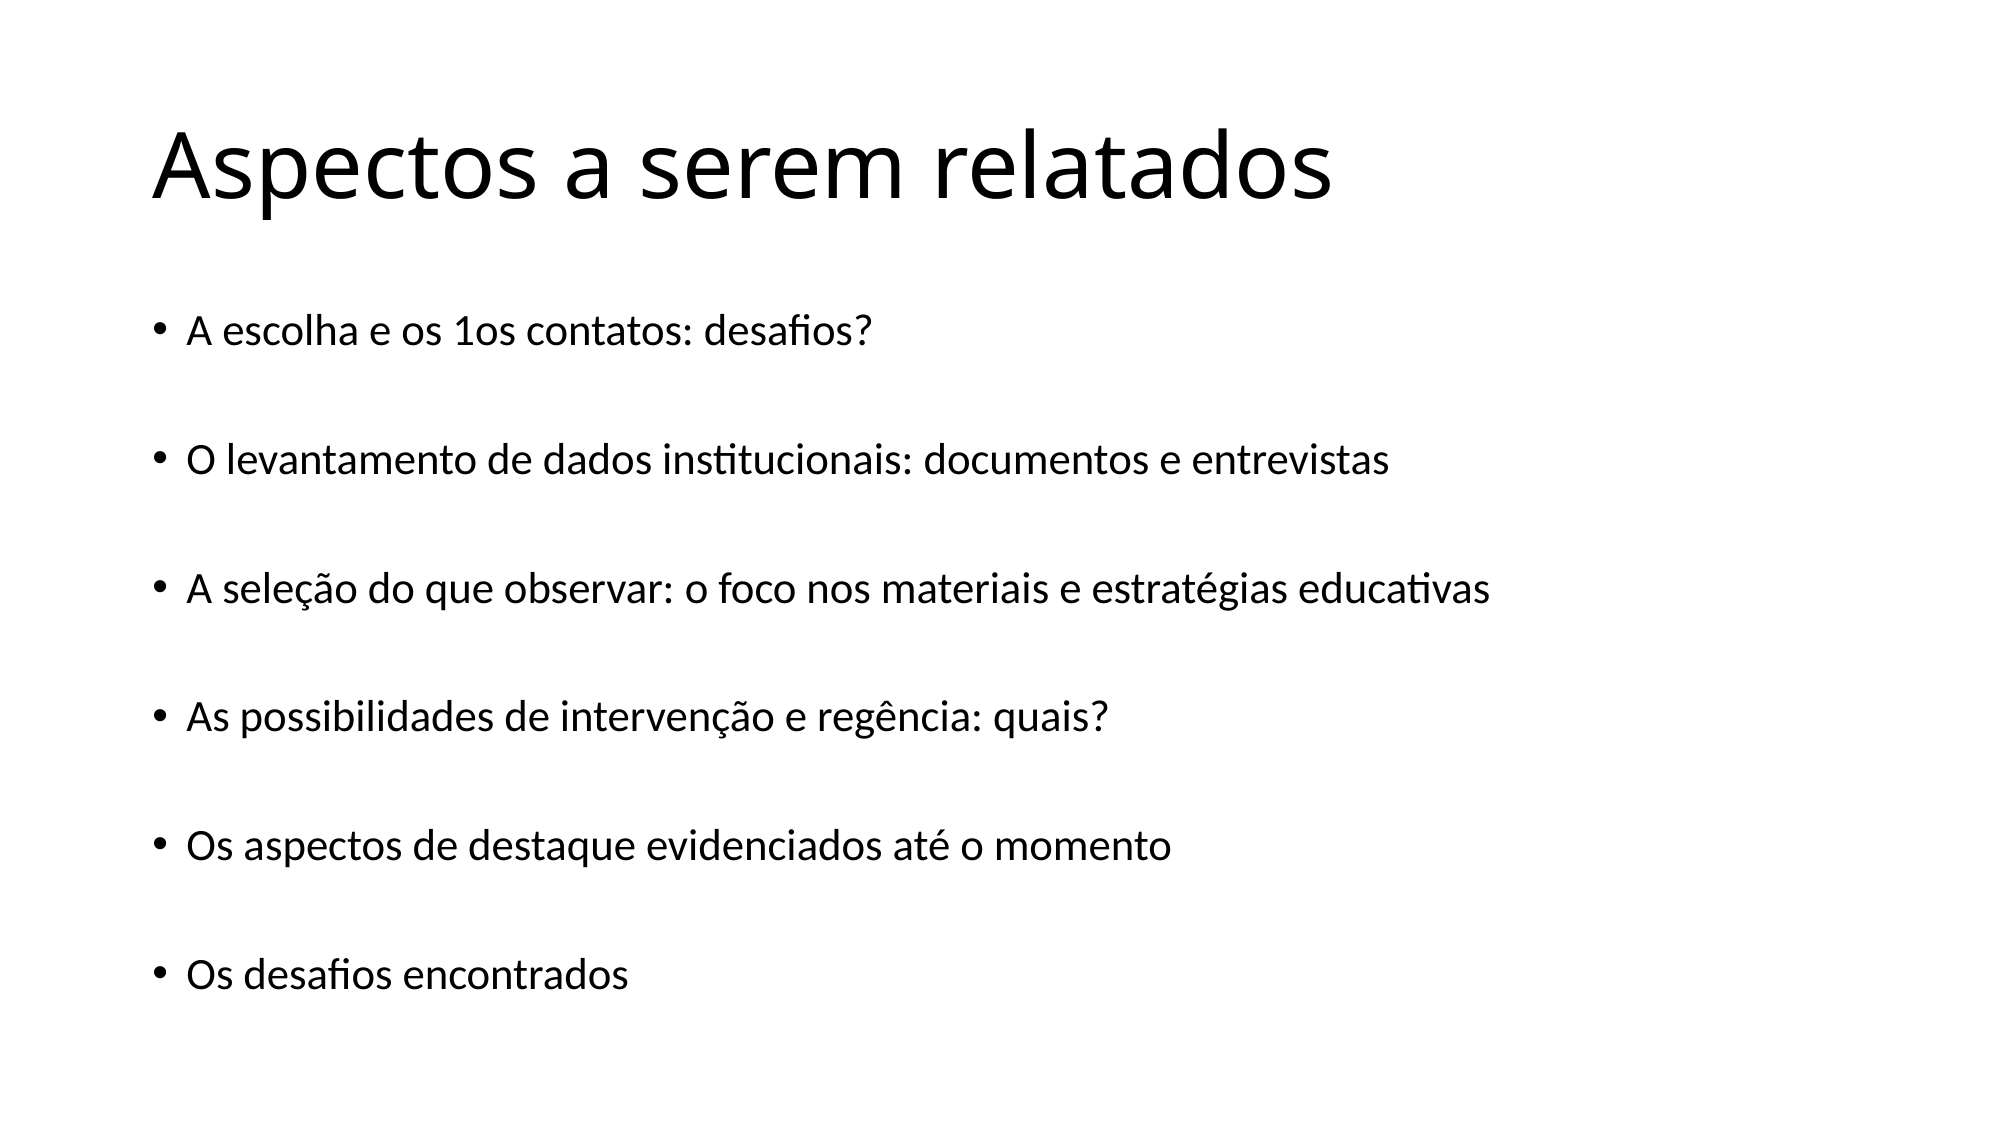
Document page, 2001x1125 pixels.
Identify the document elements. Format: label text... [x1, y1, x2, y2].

title Aspectos a serem relatados [137, 59, 1863, 278]
list A escolha e os 1os contatos: desafios? O levantamento de dados institucionais: documentos e entrevistas A seleção do que observar: o foco nos materiais e estratégias educativas As possibilidades de intervenção e regência: quais? Os aspectos de destaque evidenciados até o momento Os desafios encontrados [137, 299, 1863, 1014]
